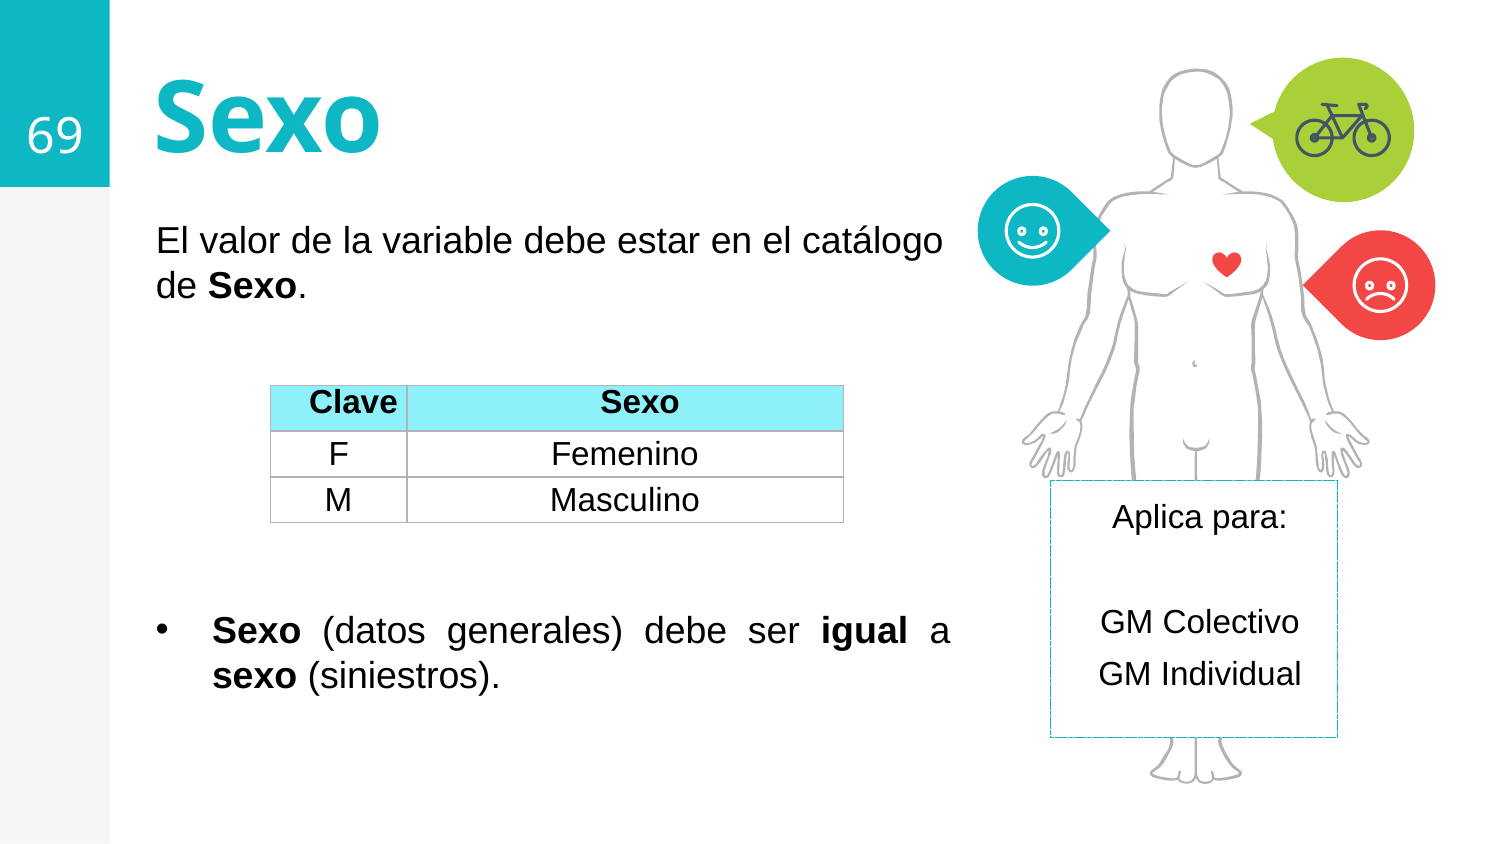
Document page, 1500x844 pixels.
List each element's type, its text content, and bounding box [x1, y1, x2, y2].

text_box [1353, 258, 1407, 312]
text_box [1350, 58, 1415, 196]
text_box [1374, 230, 1436, 341]
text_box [1296, 104, 1390, 156]
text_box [1006, 204, 1060, 258]
text_box [977, 188, 1016, 284]
slide_number 69 [0, 0, 110, 187]
text_box Sexo [138, 0, 1350, 188]
table_cell M [271, 478, 406, 522]
table_cell F [271, 432, 406, 476]
text_box El valor de la variable debe estar en el catálogo de Sexo. Sexo (datos generales) debe ser igual a sexo (siniestros). [128, 201, 966, 800]
table_cell Masculino [408, 478, 843, 522]
table_header Clave [271, 386, 406, 430]
table_cell Femenino [408, 432, 843, 476]
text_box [1021, 68, 1370, 785]
table_header Sexo [408, 386, 843, 430]
